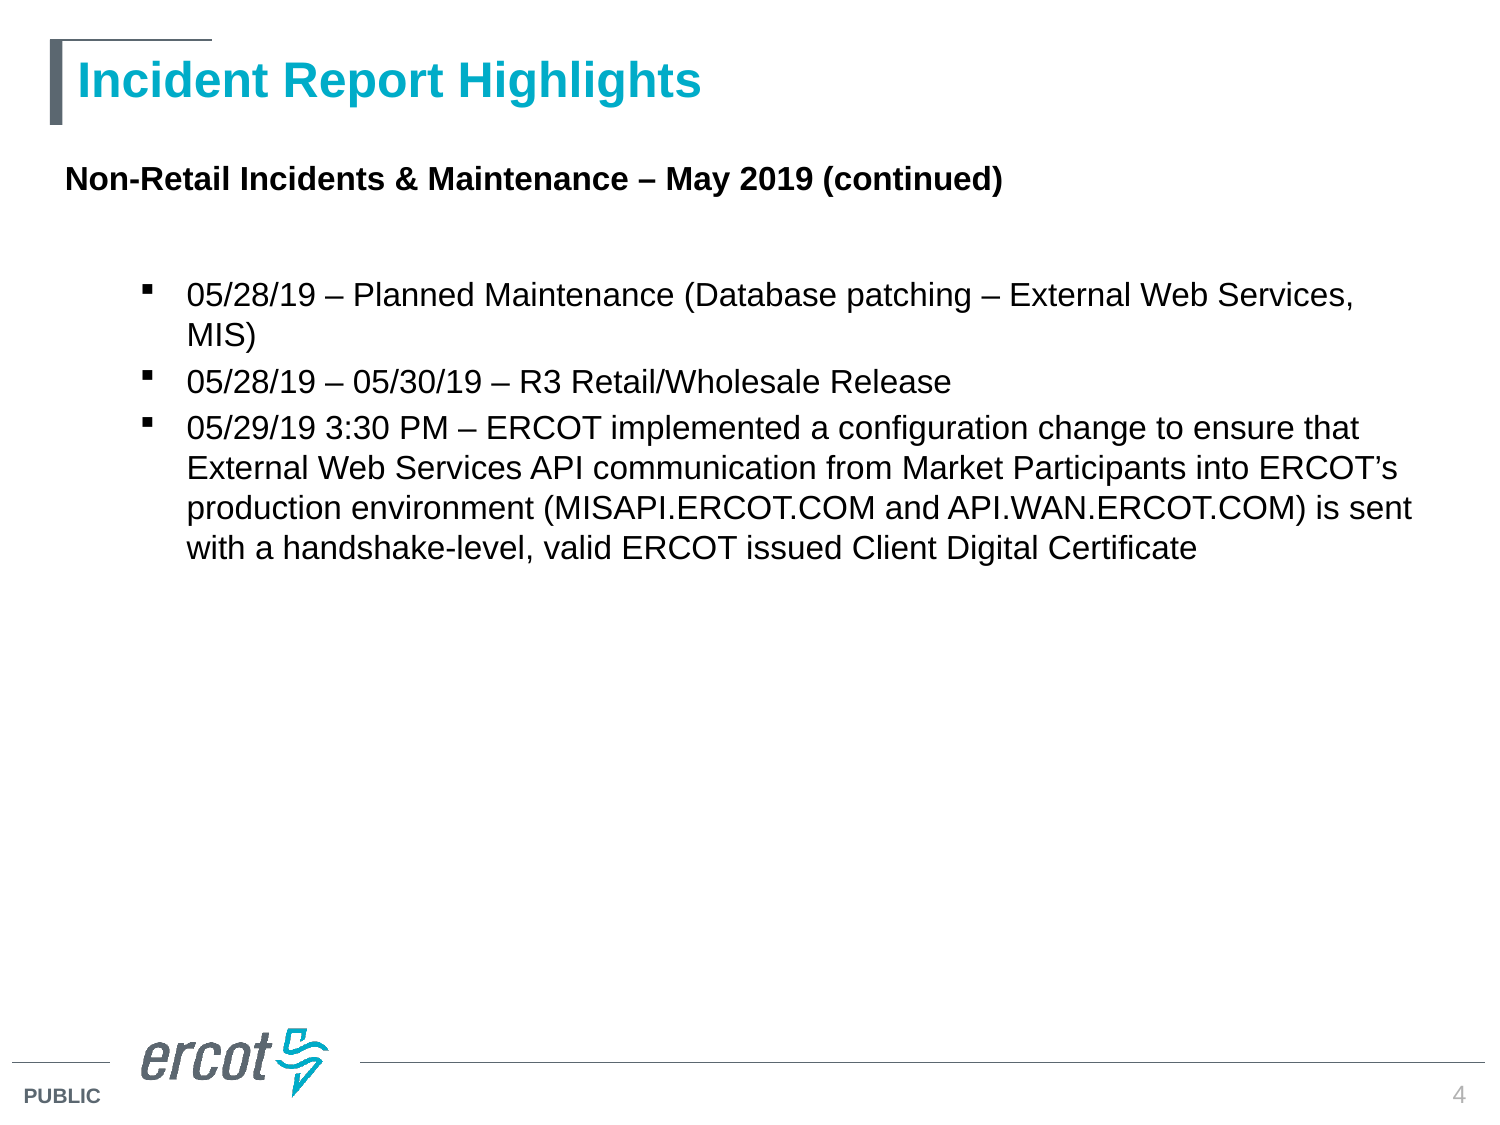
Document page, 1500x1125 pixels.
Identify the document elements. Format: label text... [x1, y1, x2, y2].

list Non-Retail Incidents & Maintenance – May 2019 (continued) 05/28/19 – Planned Maintenance (Database patching – External Web Services, MIS) 05/28/19 – 05/30/19 – R3 Retail/Wholesale Release 05/29/19 3:30 PM – ERCOT implemented a configuration change to ensure that External Web Services API communication from Market Participants into ERCOT’s production environment (MISAPI.ERCOT.COM and API.WAN.ERCOT.COM) is sent with a handshake-level, valid ERCOT issued Client Digital Certificate [50, 149, 1450, 1038]
slide_number 4 [1437, 1076, 1475, 1112]
title Incident Report Highlights [62, 39, 1450, 138]
picture [137, 1038, 332, 1100]
